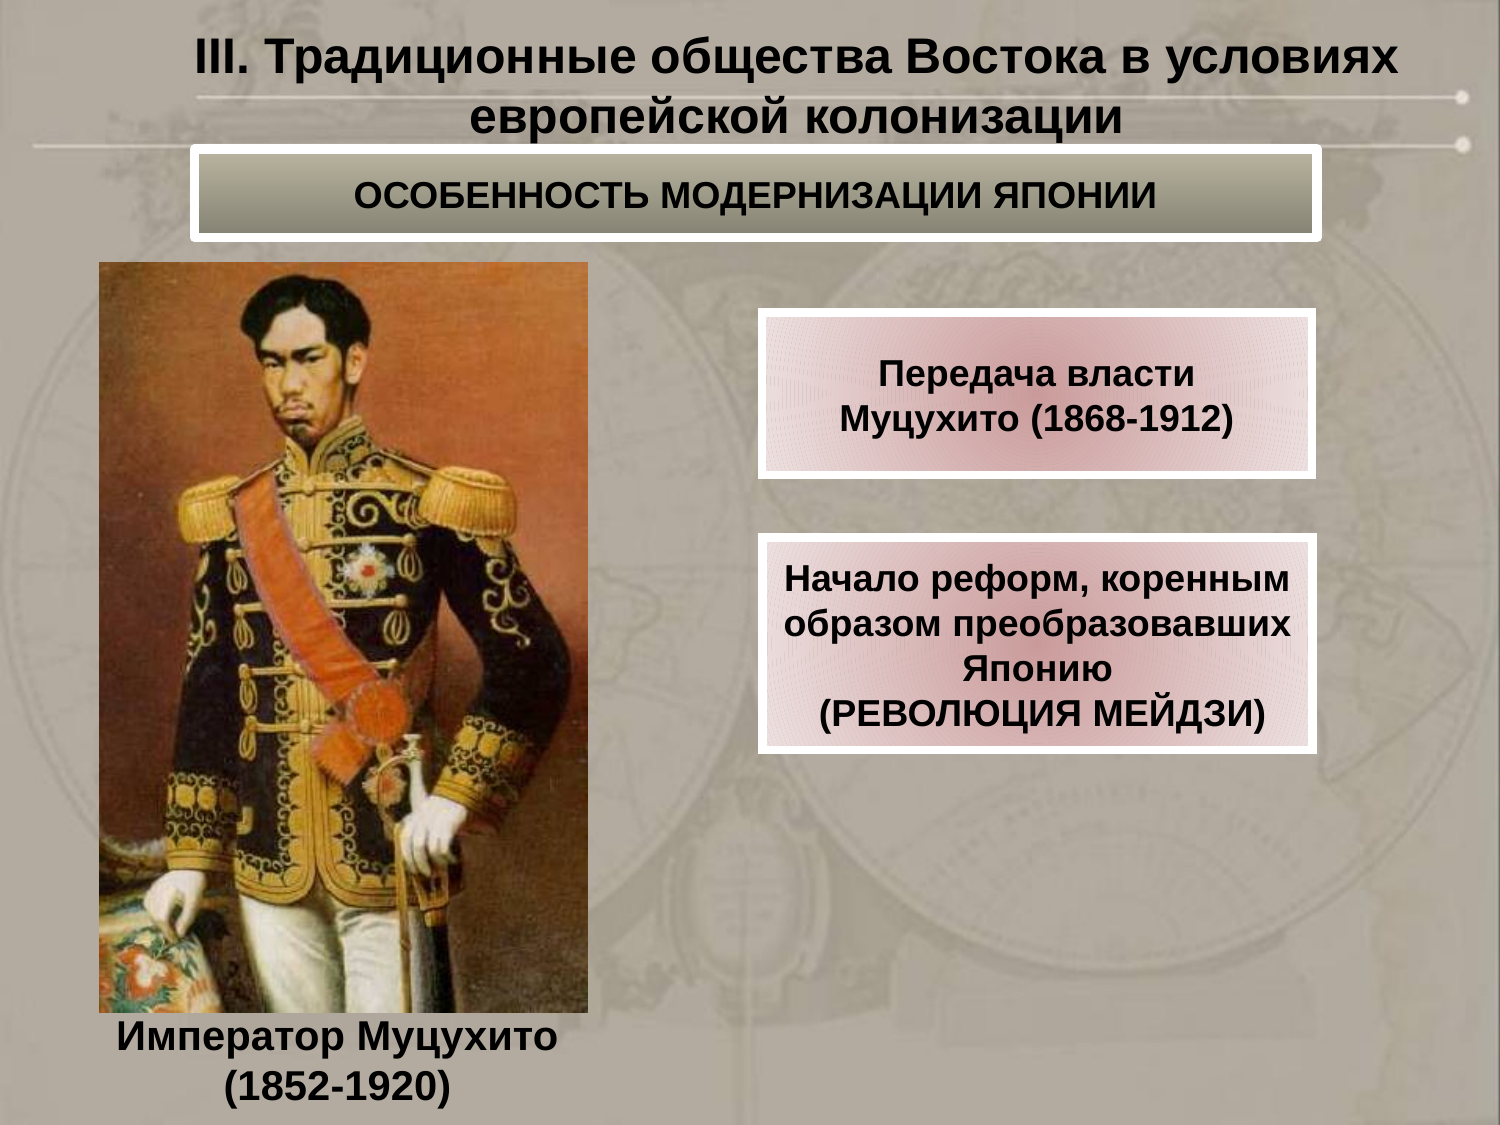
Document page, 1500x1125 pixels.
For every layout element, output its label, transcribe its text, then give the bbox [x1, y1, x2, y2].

picture [0, 0, 1500, 1125]
text_box Передача власти Муцухито (1868-1912) [761, 312, 1312, 475]
text_box ОСОБЕННОСТЬ МОДЕРНИЗАЦИИ ЯПОНИИ [193, 147, 1319, 240]
text_box Начало реформ, коренным образом преобразовавших Японию (РЕВОЛЮЦИЯ МЕЙДЗИ) [762, 537, 1313, 750]
text_box Император Муцухито (1852-1920) [212, 1022, 463, 1118]
text_box III. Традиционные общества Востока в условиях европейской колонизации [112, 15, 1483, 151]
